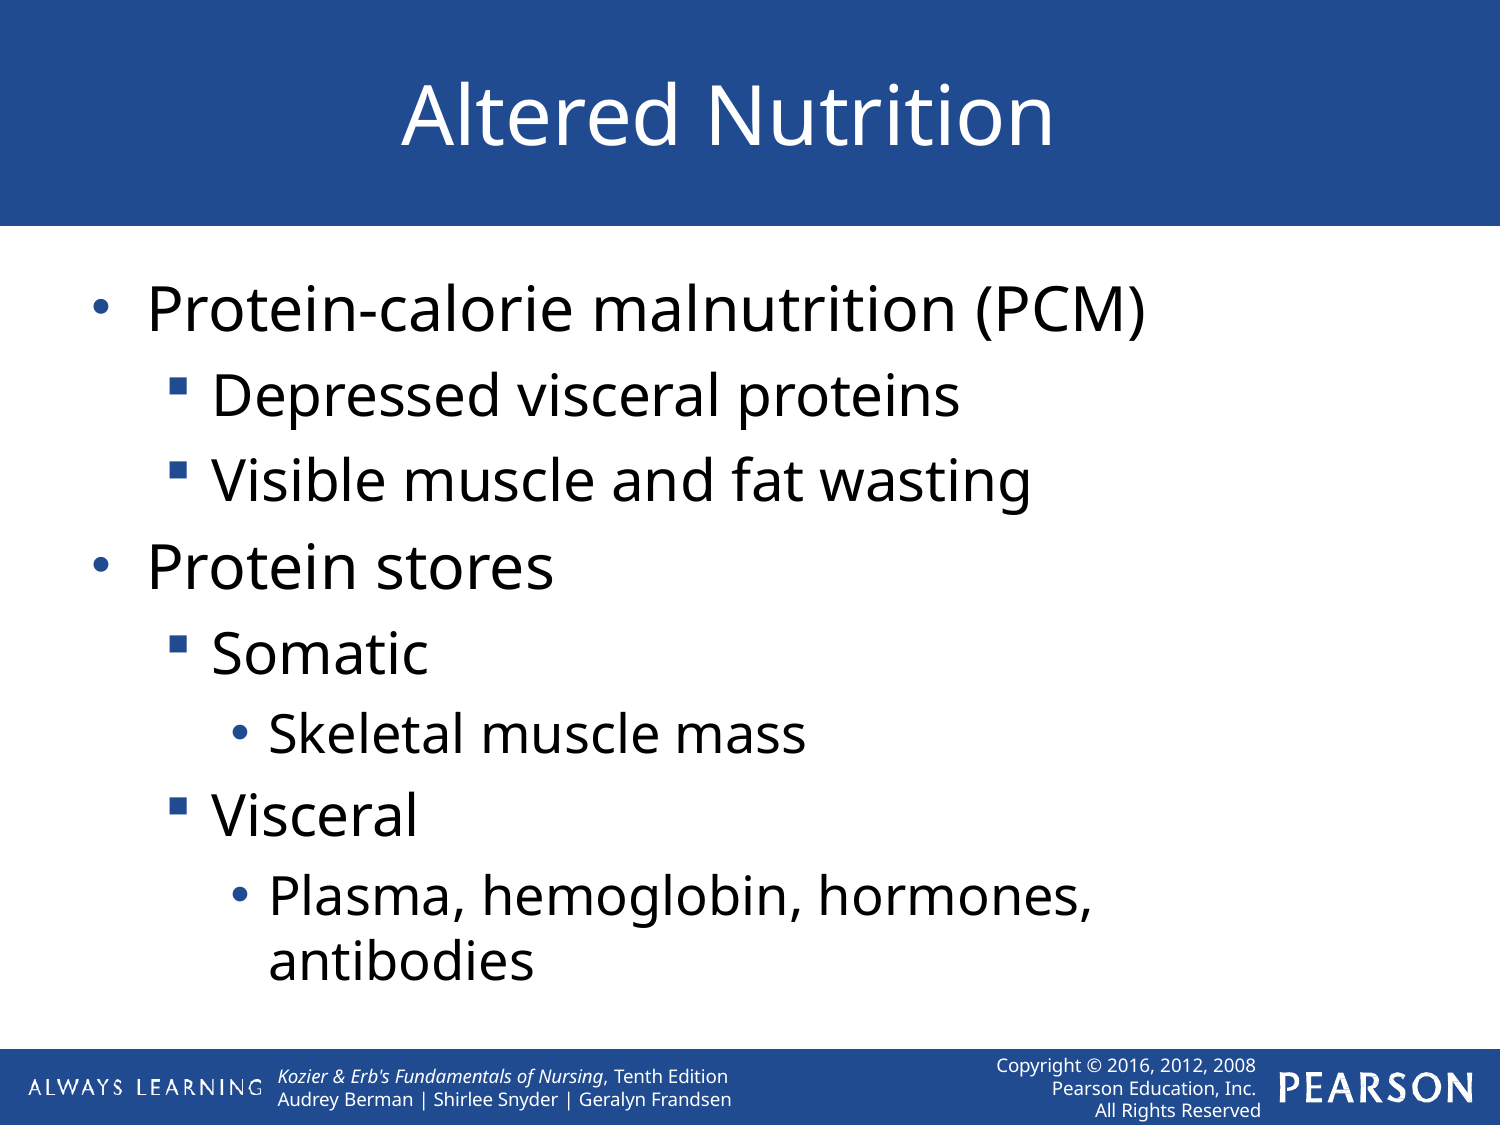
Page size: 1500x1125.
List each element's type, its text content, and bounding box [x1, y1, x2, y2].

picture [28, 1079, 261, 1095]
text_box Protein-calorie malnutrition (PCM) Depressed visceral proteins Visible muscle and fat wasting Protein stores Somatic Skeletal muscle mass Visceral Plasma, hemoglobin, hormones, antibodies [87, 251, 1222, 992]
slide_number Copyright © 2016, 2012, 2008 Pearson Education, Inc. All Rights Reserved [964, 1051, 1262, 1125]
footer Kozier & Erb's Fundamentals of Nursing, Tenth Edition Audrey Berman | Shirlee Snyder | Geralyn Frandsen [275, 1062, 794, 1125]
title Altered Nutrition [399, 59, 1099, 250]
